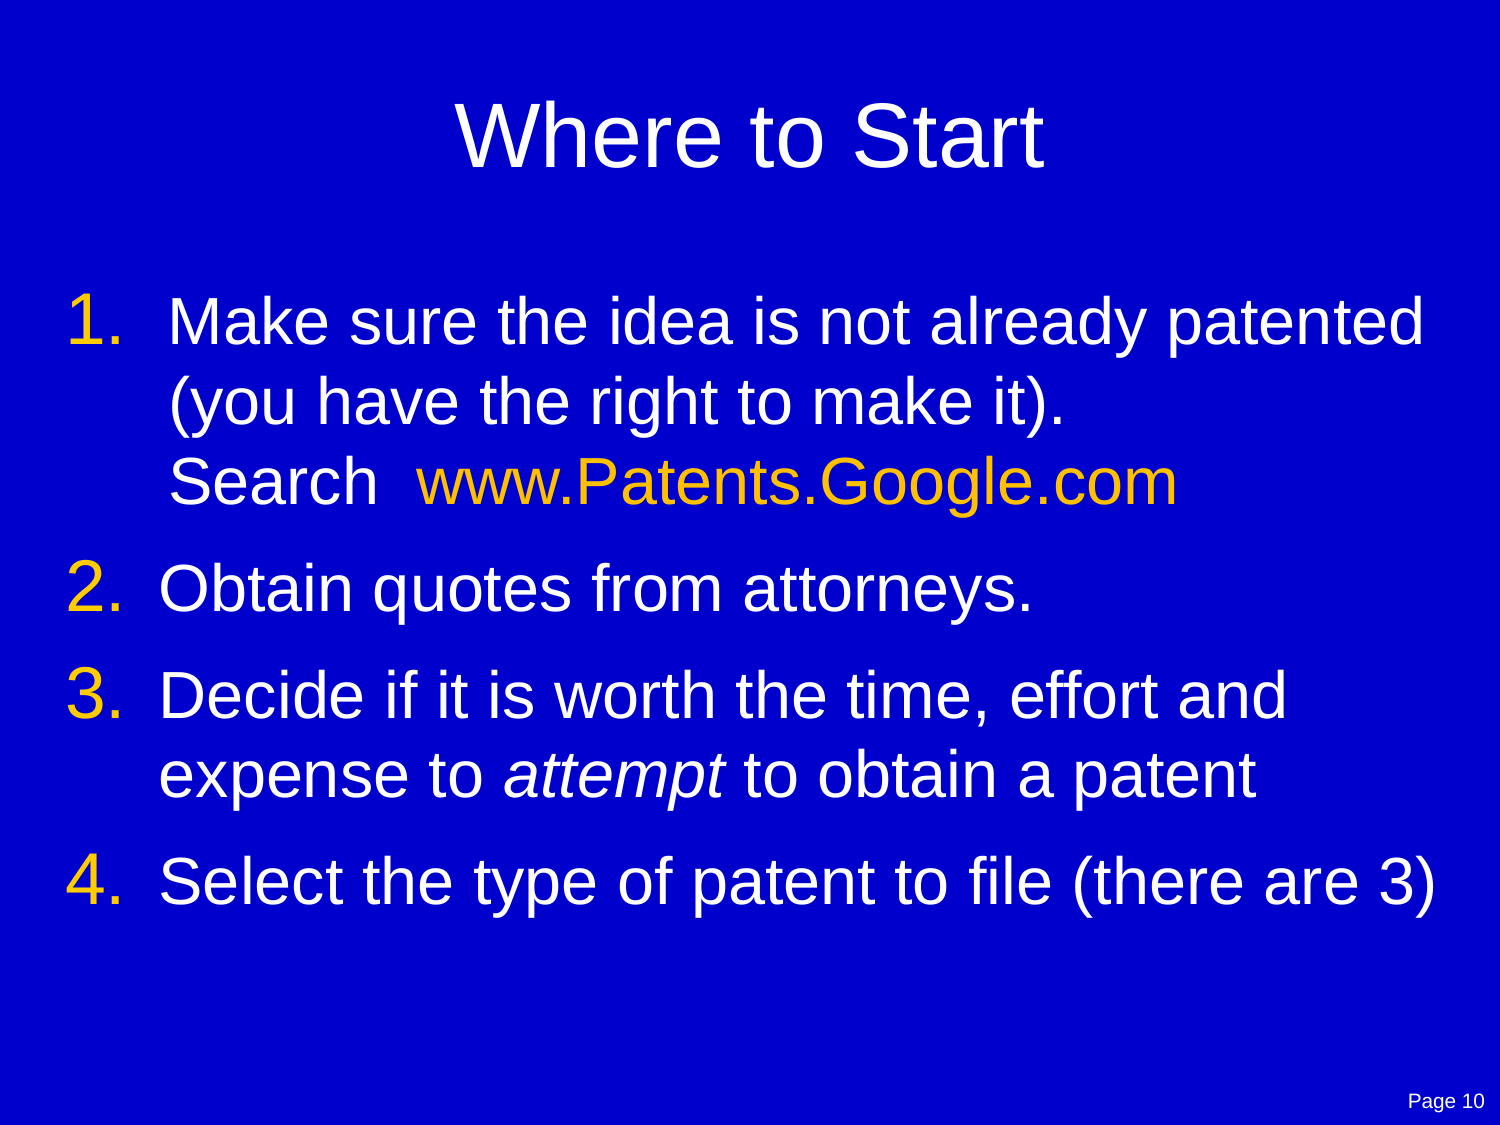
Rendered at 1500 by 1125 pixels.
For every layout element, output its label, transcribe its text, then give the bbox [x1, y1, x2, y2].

slide_number Page 10 [1337, 1074, 1500, 1125]
title Where to Start [75, 37, 1425, 225]
subtitle Make sure the idea is not already patented (you have the right to make it). Search www.Patents.Google.com Obtain quotes from attorneys. Decide if it is worth the time, effort and expense to attempt to obtain a patent Select the type of patent to file (there are 3) [49, 270, 1463, 1121]
